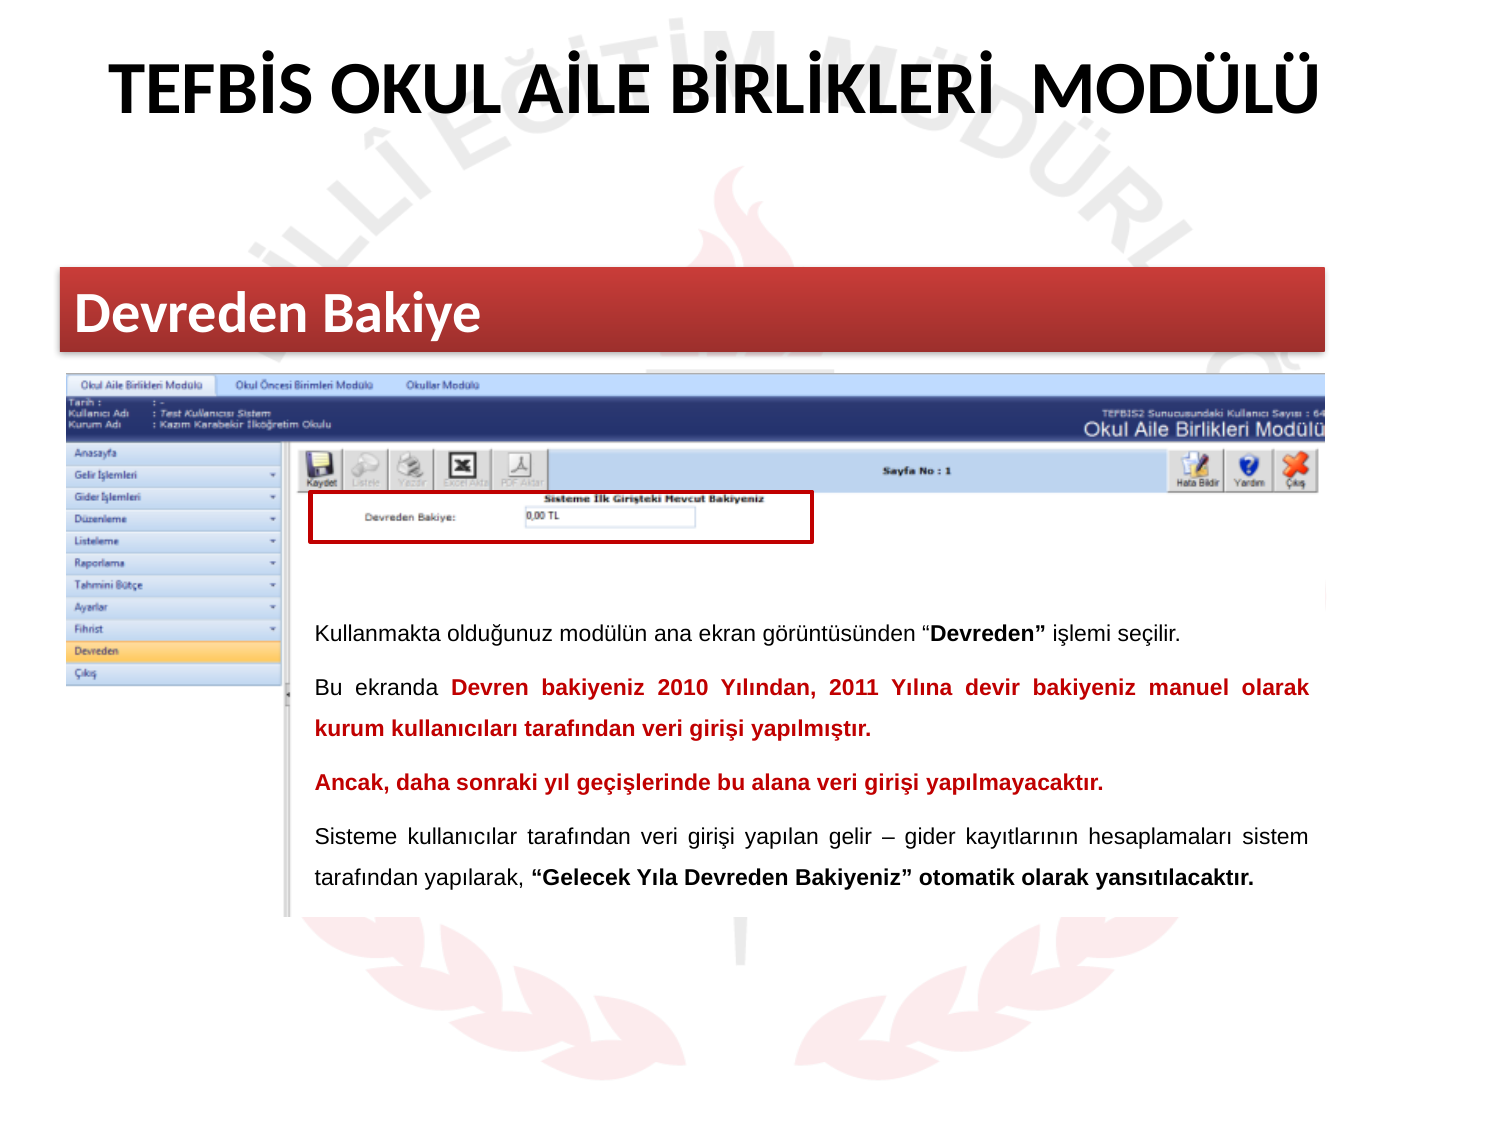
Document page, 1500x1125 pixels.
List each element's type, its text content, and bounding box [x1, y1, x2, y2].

text_box Devreden Bakiye [59, 267, 1325, 352]
picture [66, 373, 1325, 918]
title TEFBİS OKUL AİLE BİRLİKLERİ MODÜLÜ [66, 30, 1365, 161]
